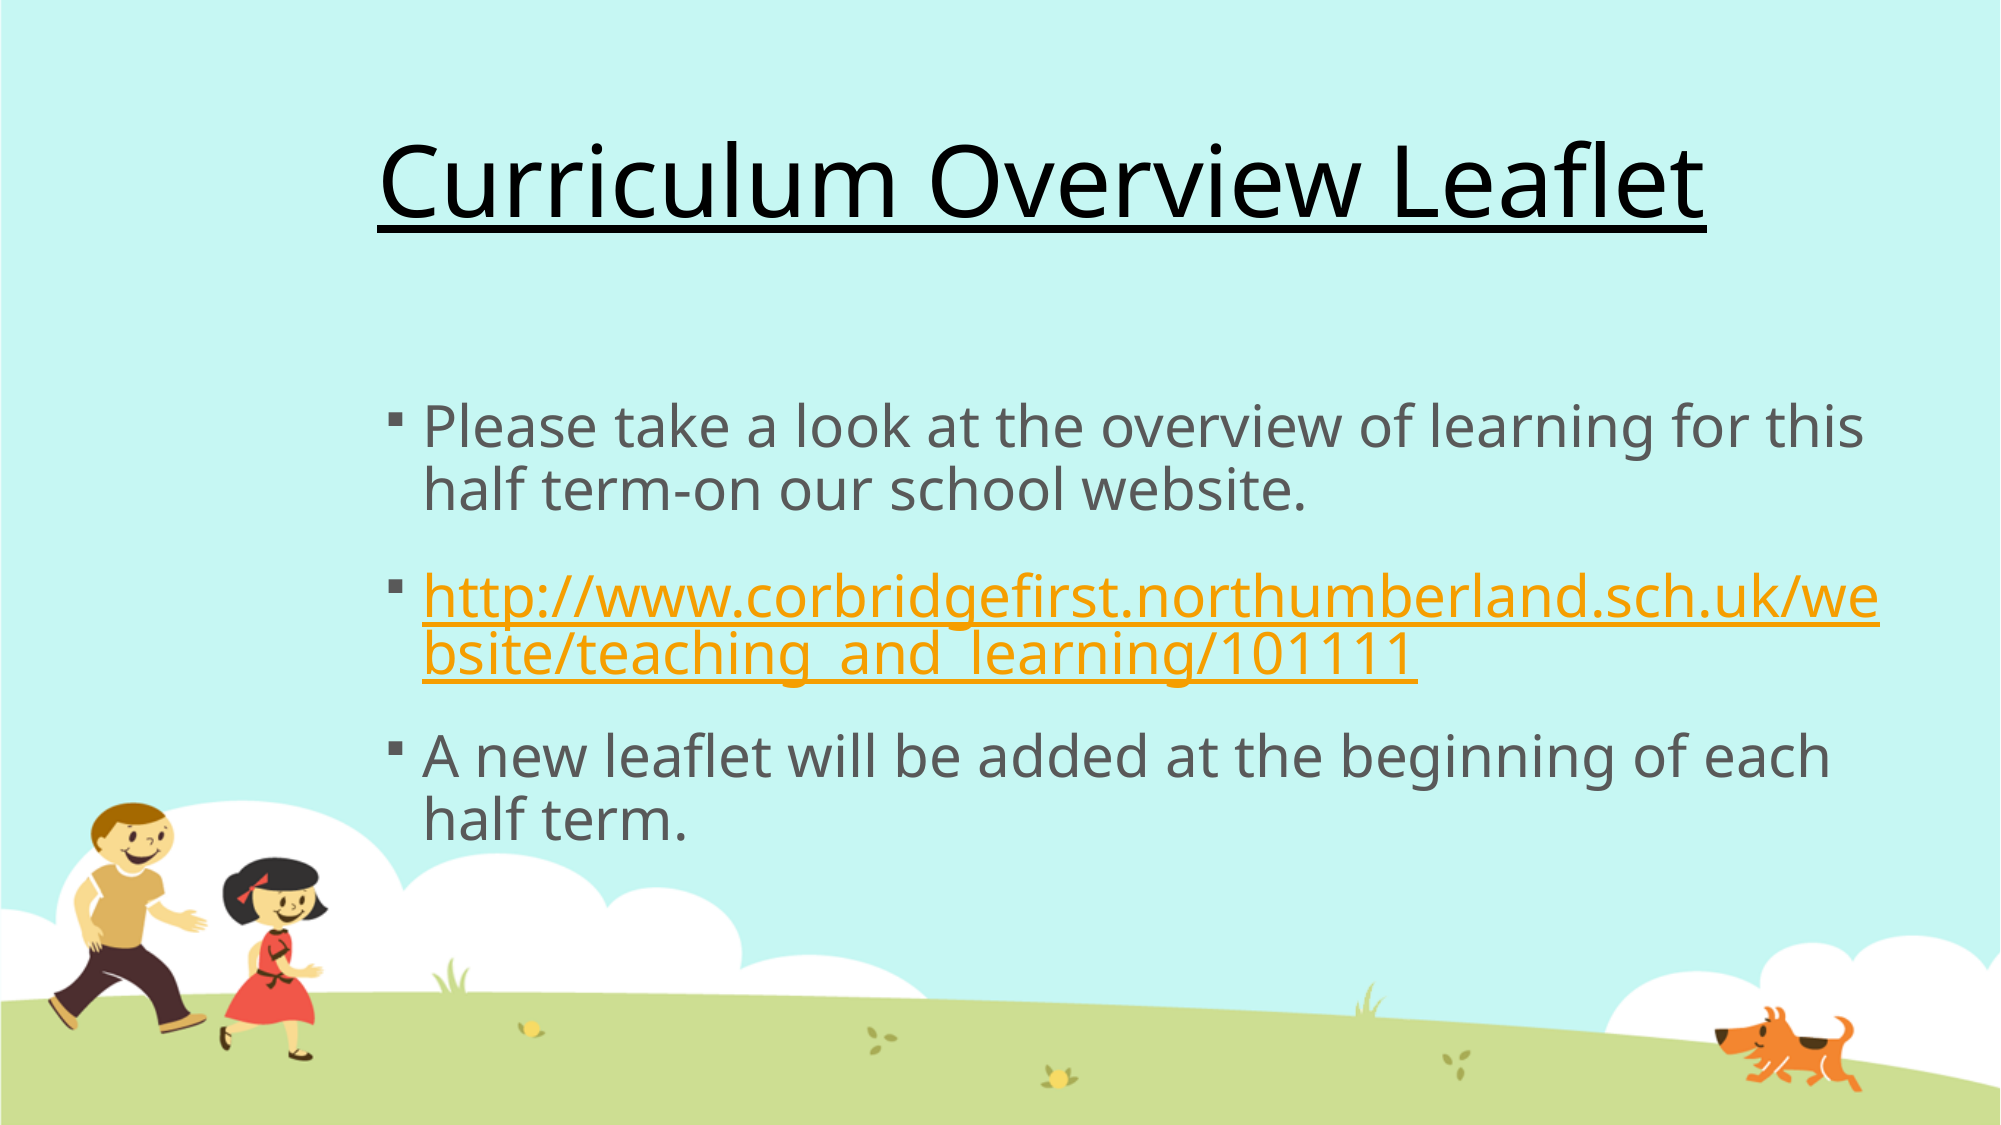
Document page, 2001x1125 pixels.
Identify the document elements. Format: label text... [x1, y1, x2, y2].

title Curriculum Overview Leaflet [362, 50, 1900, 247]
list Please take a look at the overview of learning for this half term-on our school website. http://www.corbridgefirst.northumberland.sch.uk/website/teaching_and_learning/101111 A new leaflet will be added at the beginning of each half term. [362, 262, 1900, 1055]
picture [0, 0, 2001, 1125]
